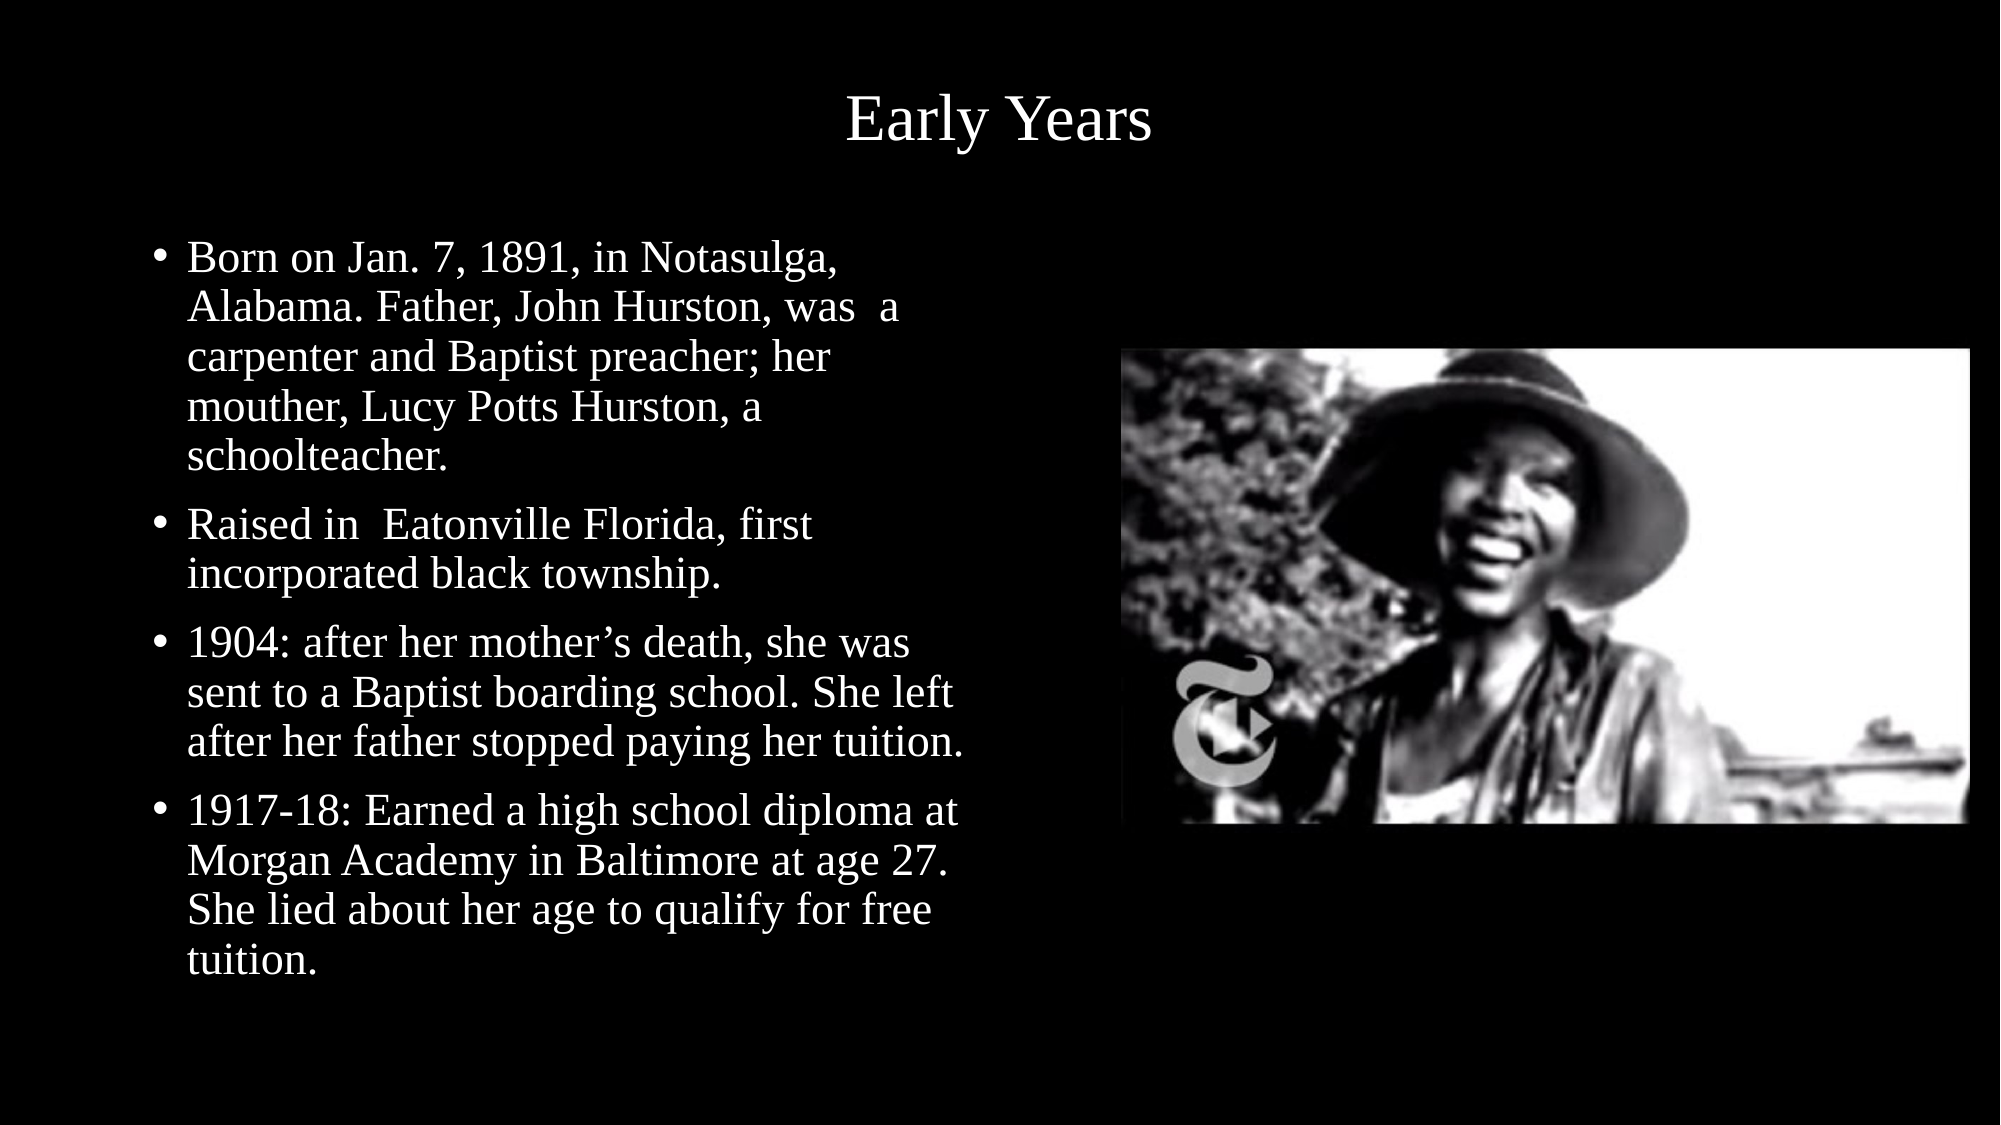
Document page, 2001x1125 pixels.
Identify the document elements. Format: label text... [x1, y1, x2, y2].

list Born on Jan. 7, 1891, in Notasulga, Alabama. Father, John Hurston, was a carpenter and Baptist preacher; her mouther, Lucy Potts Hurston, a schoolteacher. Raised in Eatonville Florida, first incorporated black township. 1904: after her mother’s death, she was sent to a Baptist boarding school. She left after her father stopped paying her tuition. 1917-18: Earned a high school diploma at Morgan Academy in Baltimore at age 27. She lied about her age to qualify for free tuition. [137, 224, 988, 1043]
title Early Years [137, 59, 1863, 177]
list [1119, 265, 1971, 905]
